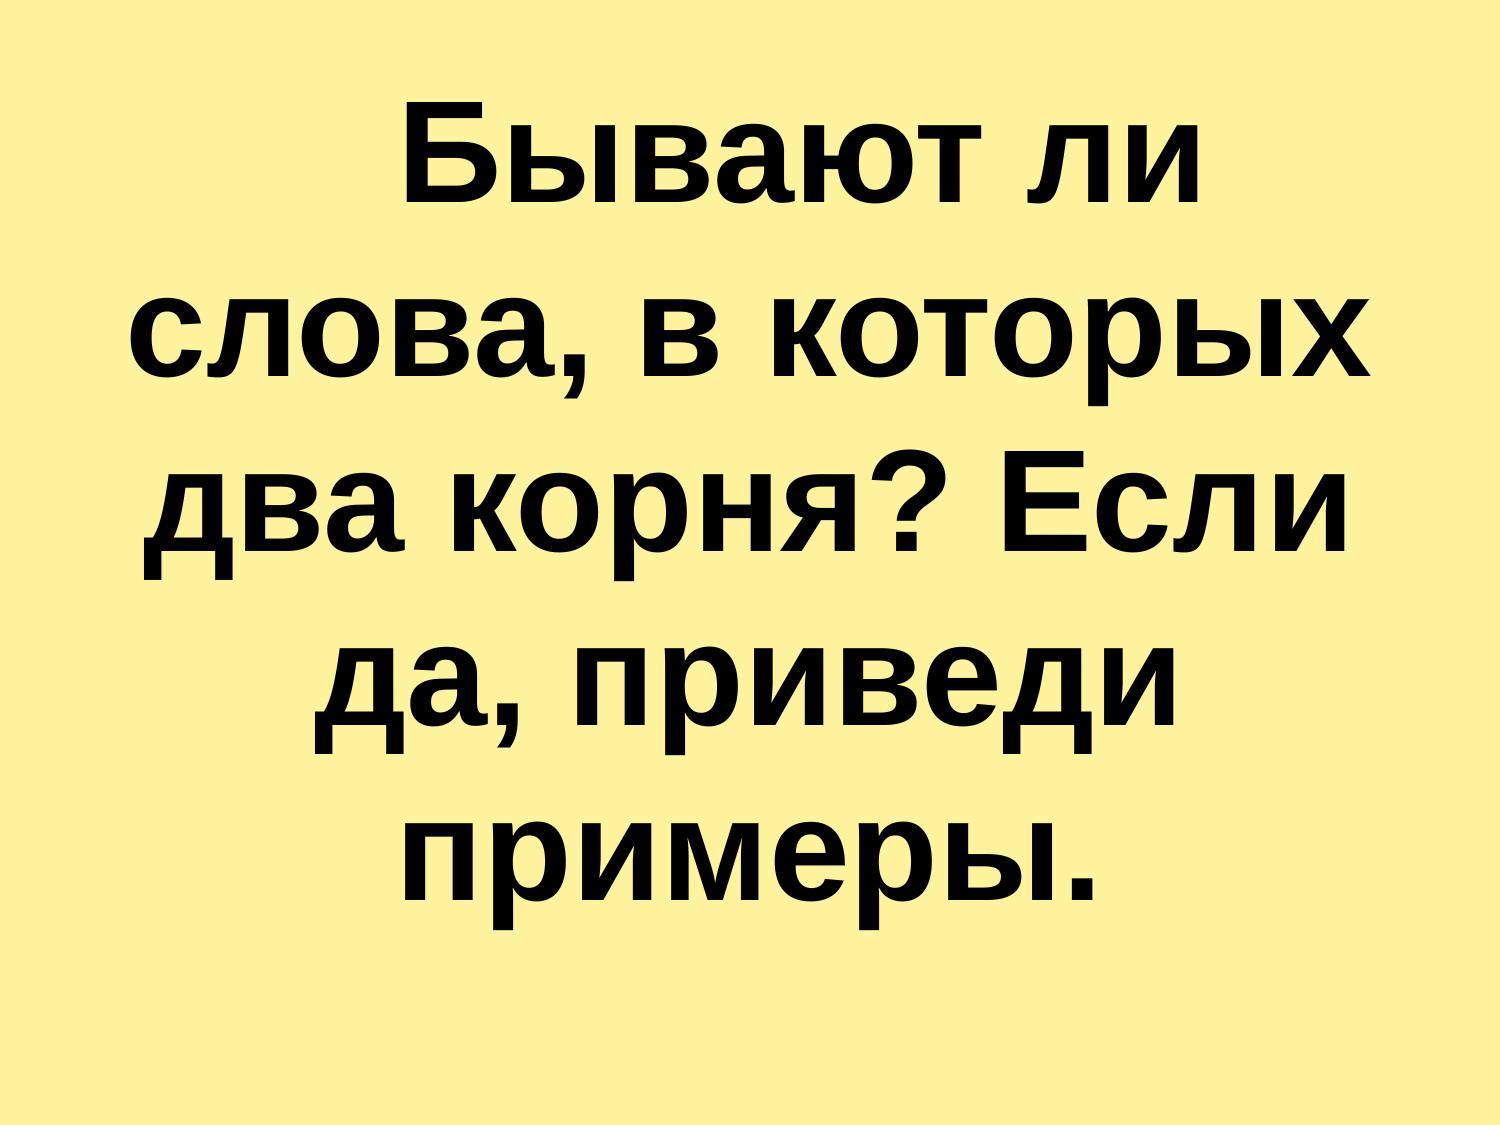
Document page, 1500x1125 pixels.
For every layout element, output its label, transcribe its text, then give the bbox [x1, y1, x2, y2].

title Бывают ли слова, в которых два корня? Если да, приведи примеры. [75, 45, 1425, 941]
